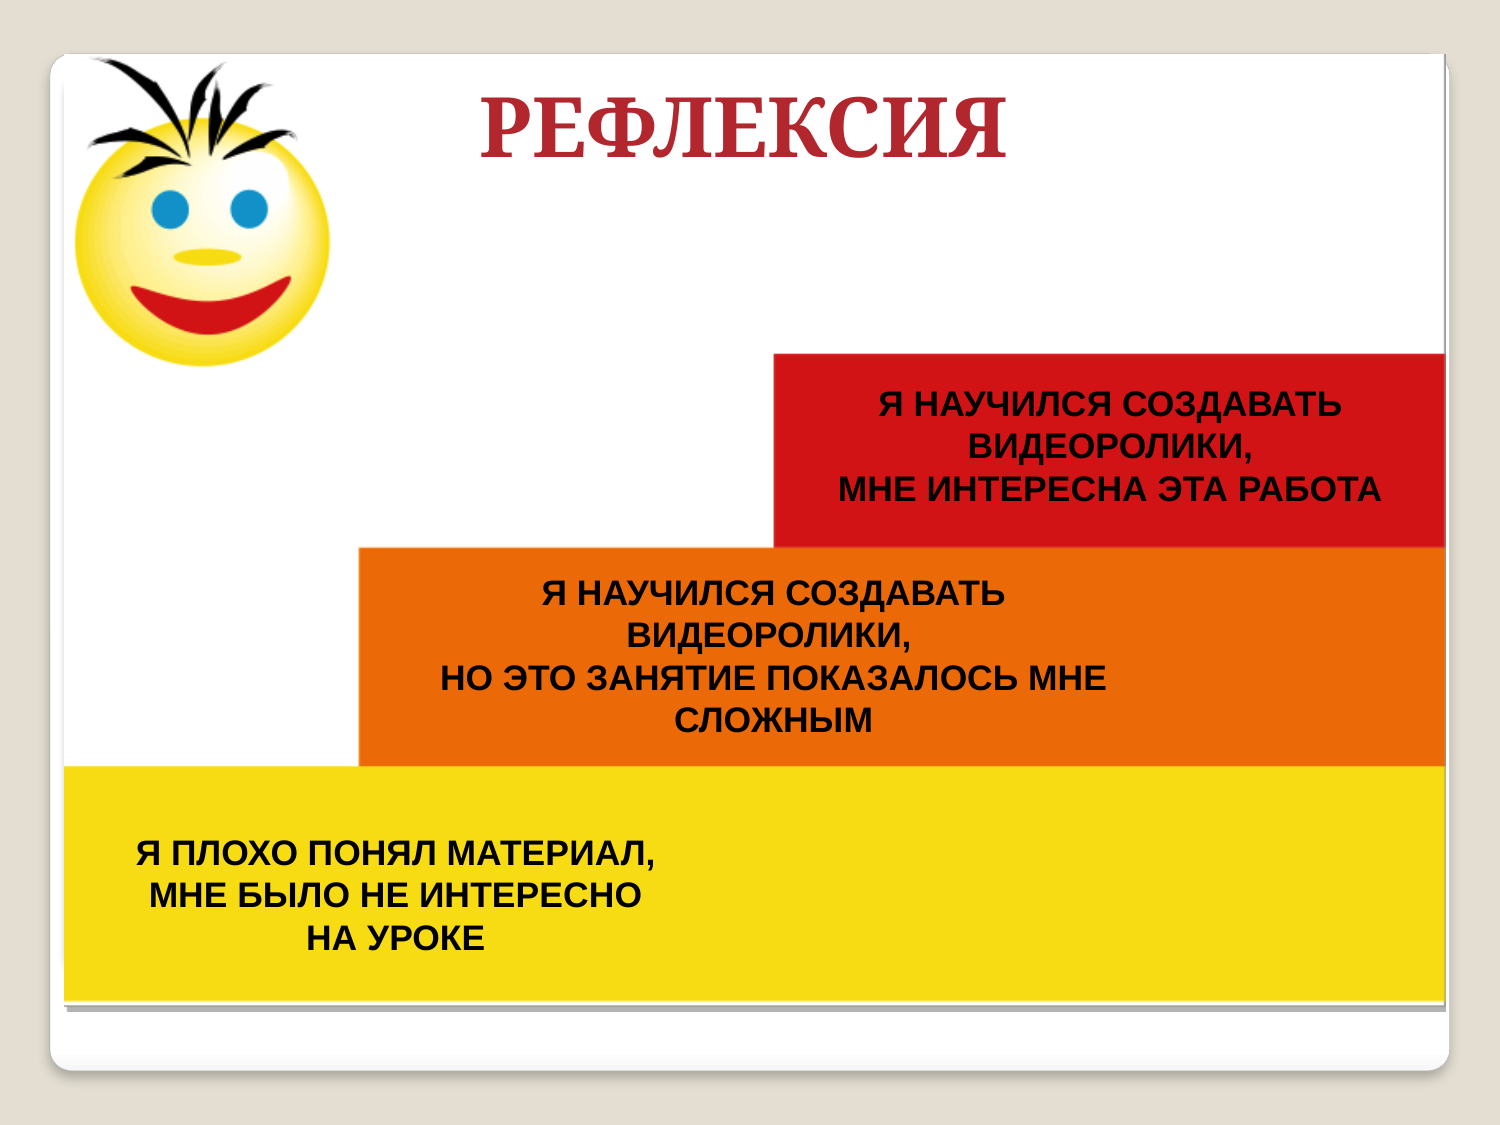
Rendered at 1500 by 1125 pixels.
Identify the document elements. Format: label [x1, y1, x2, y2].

picture [64, 54, 1446, 1012]
